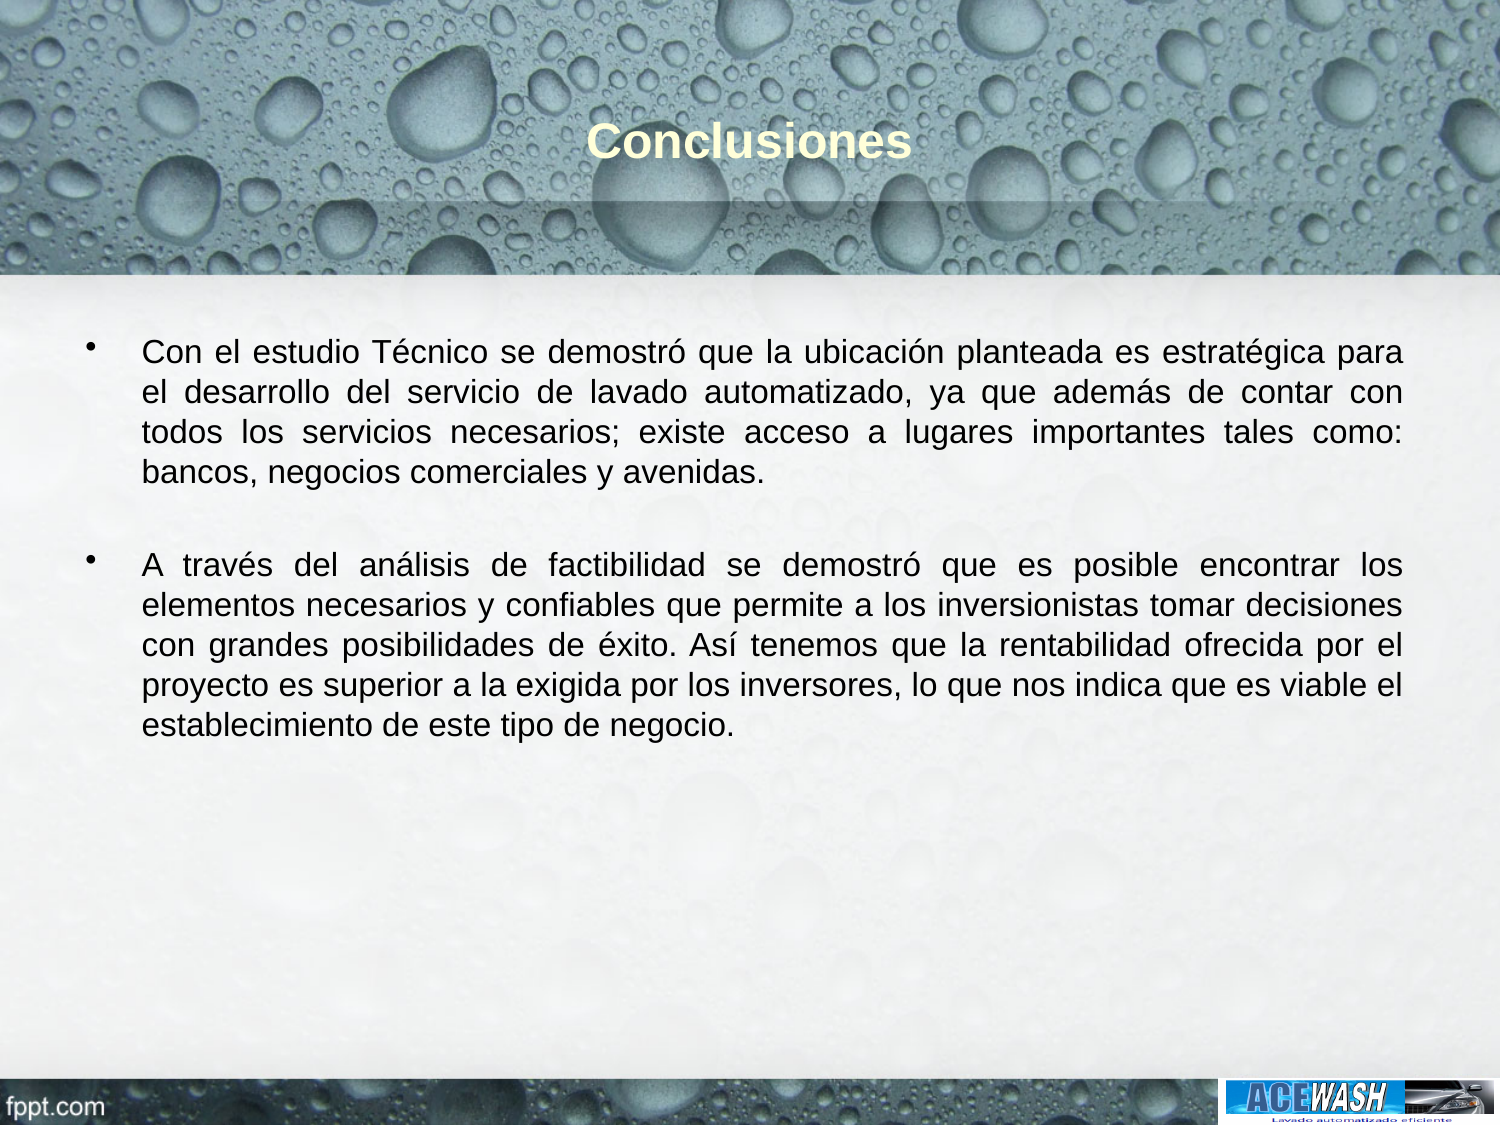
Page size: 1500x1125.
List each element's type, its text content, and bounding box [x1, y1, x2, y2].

picture [0, 0, 1500, 1125]
title Conclusiones [74, 44, 1426, 233]
list Con el estudio Técnico se demostró que la ubicación planteada es estratégica para el desarrollo del servicio de lavado automatizado, ya que además de contar con todos los servicios necesarios; existe acceso a lugares importantes tales como: bancos, negocios comerciales y avenidas. A través del análisis de factibilidad se demostró que es posible encontrar los elementos necesarios y confiables que permite a los inversionistas tomar decisiones con grandes posibilidades de éxito. Así tenemos que la rentabilidad ofrecida por el proyecto es superior a la exigida por los inversores, lo que nos indica que es viable el establecimiento de este tipo de negocio. [70, 280, 1421, 1024]
